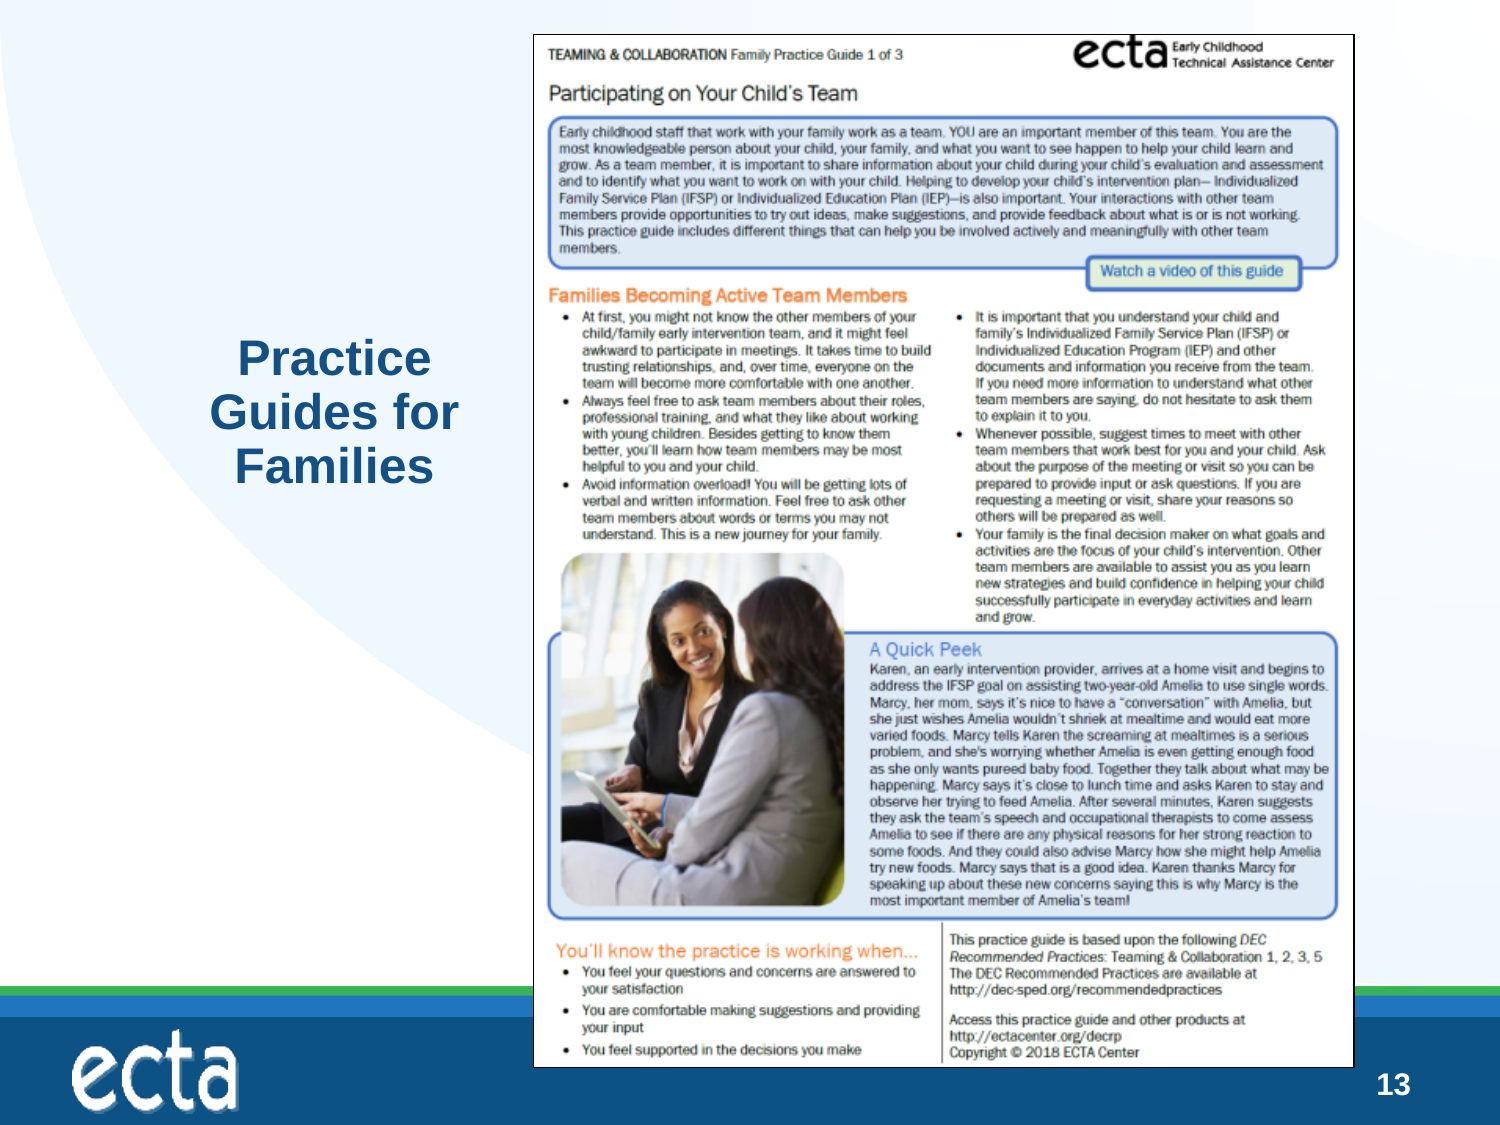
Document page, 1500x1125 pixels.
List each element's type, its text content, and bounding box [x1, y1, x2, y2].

slide_number 13 [1274, 1041, 1427, 1125]
picture [0, 0, 1500, 1125]
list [534, 34, 1354, 1068]
title Practice Guides for Families [156, 324, 513, 519]
